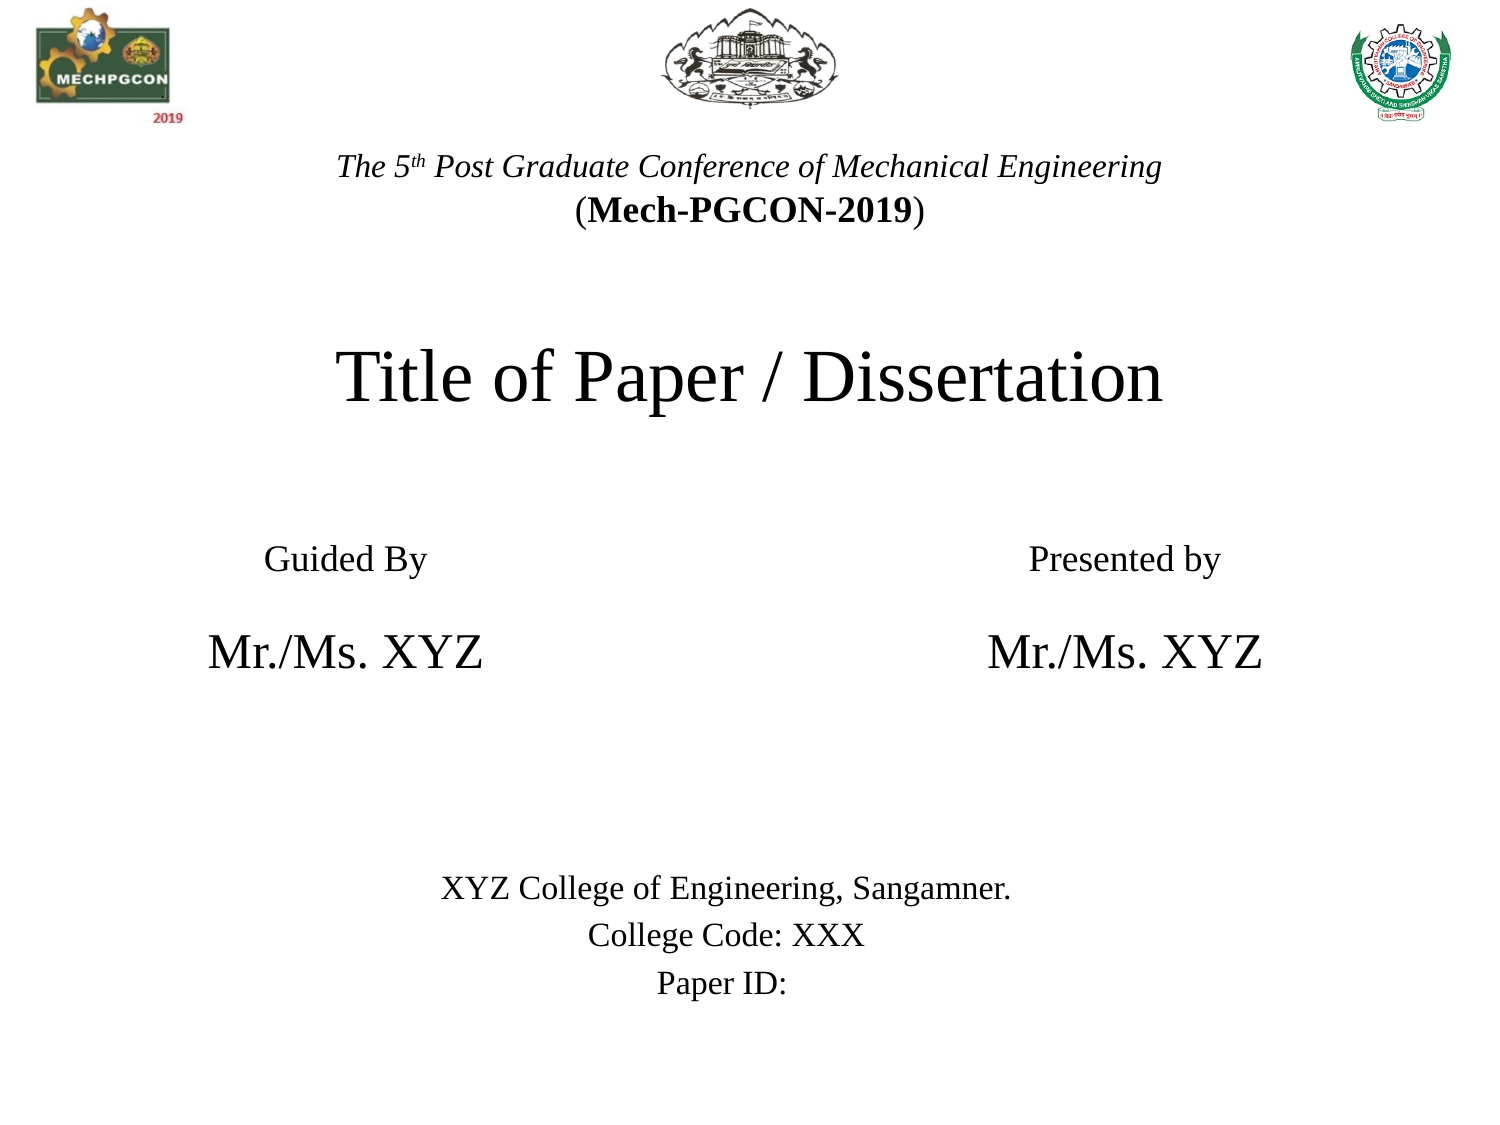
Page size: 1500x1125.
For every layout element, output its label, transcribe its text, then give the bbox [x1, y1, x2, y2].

picture [661, 8, 839, 110]
picture [1337, 8, 1473, 137]
text_box Presented by [1013, 527, 1237, 587]
subtitle Mr./Ms. XYZ [17, 610, 675, 705]
text_box The 5th Post Graduate Conference of Mechanical Engineering (Mech-PGCON-2019) [23, 137, 1477, 237]
title Title of Paper / Dissertation [112, 250, 1388, 492]
text_box XYZ College of Engineering, Sangamner. College Code: XXX Paper ID: [289, 857, 1164, 1010]
picture [17, 5, 196, 126]
text_box Mr./Ms. XYZ [797, 610, 1454, 705]
text_box Guided By [249, 527, 443, 587]
